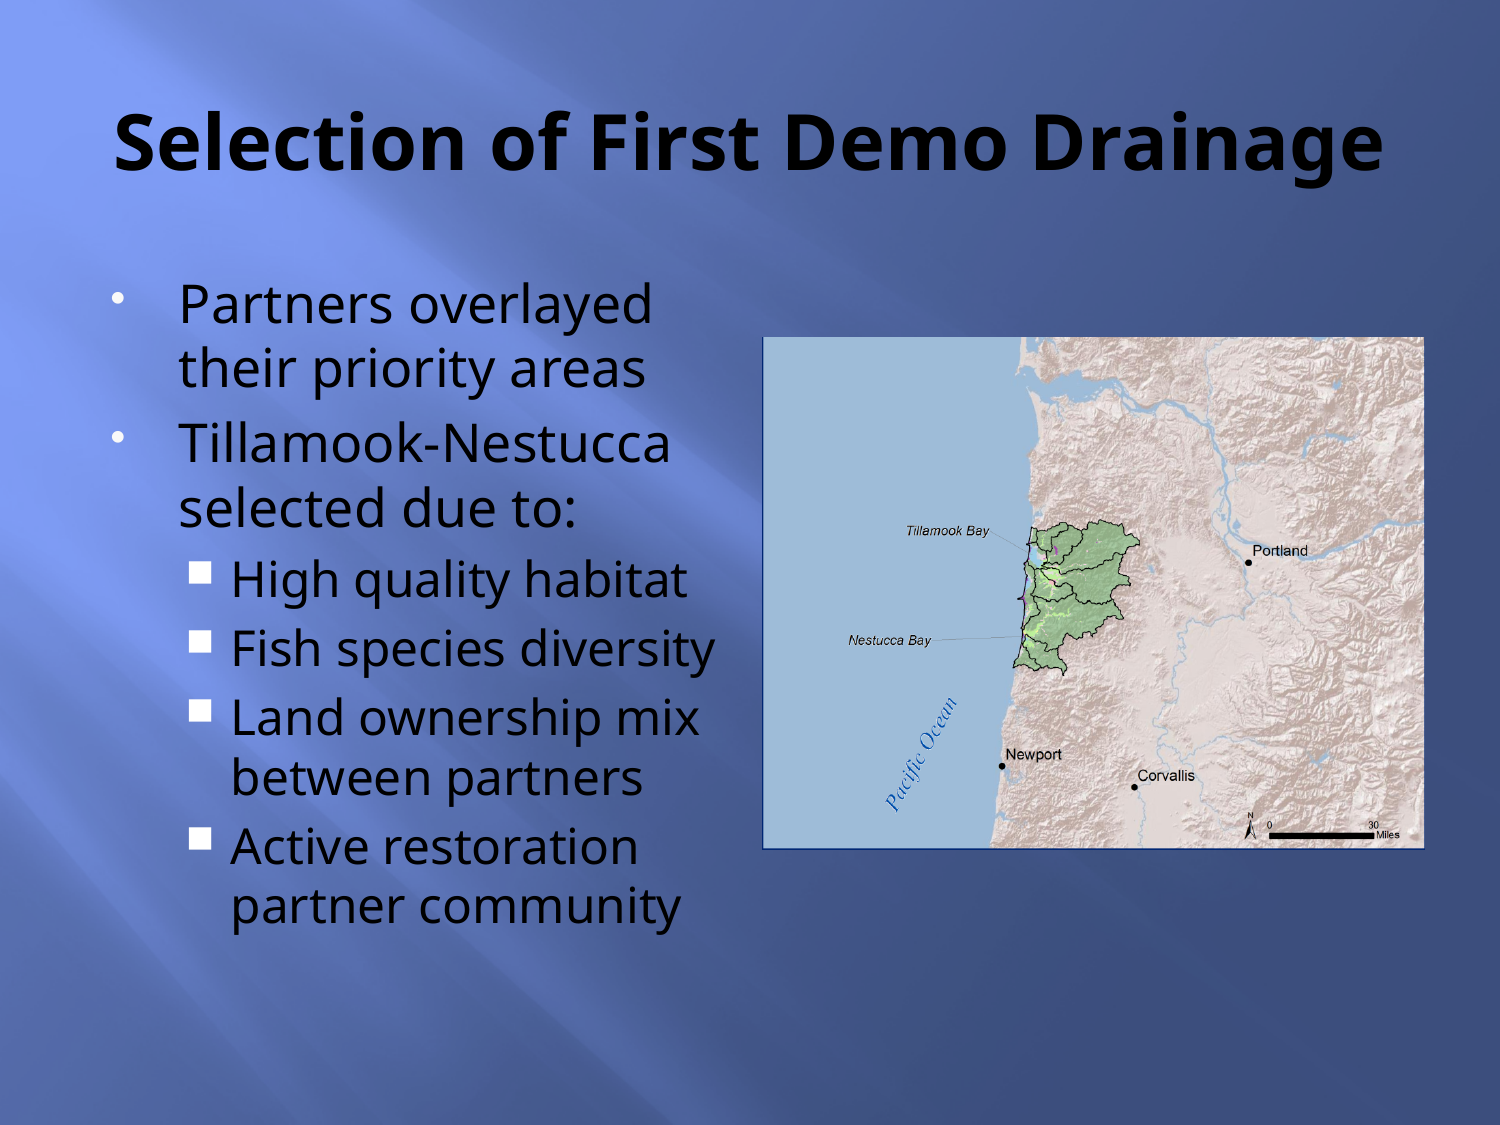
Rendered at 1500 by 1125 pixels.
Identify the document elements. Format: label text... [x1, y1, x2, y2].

title Selection of First Demo Drainage [75, 45, 1425, 233]
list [762, 337, 1426, 850]
list Partners overlayed their priority areas Tillamook-Nestucca selected due to: High quality habitat Fish species diversity Land ownership mix between partners Active restoration partner community [75, 262, 738, 1005]
